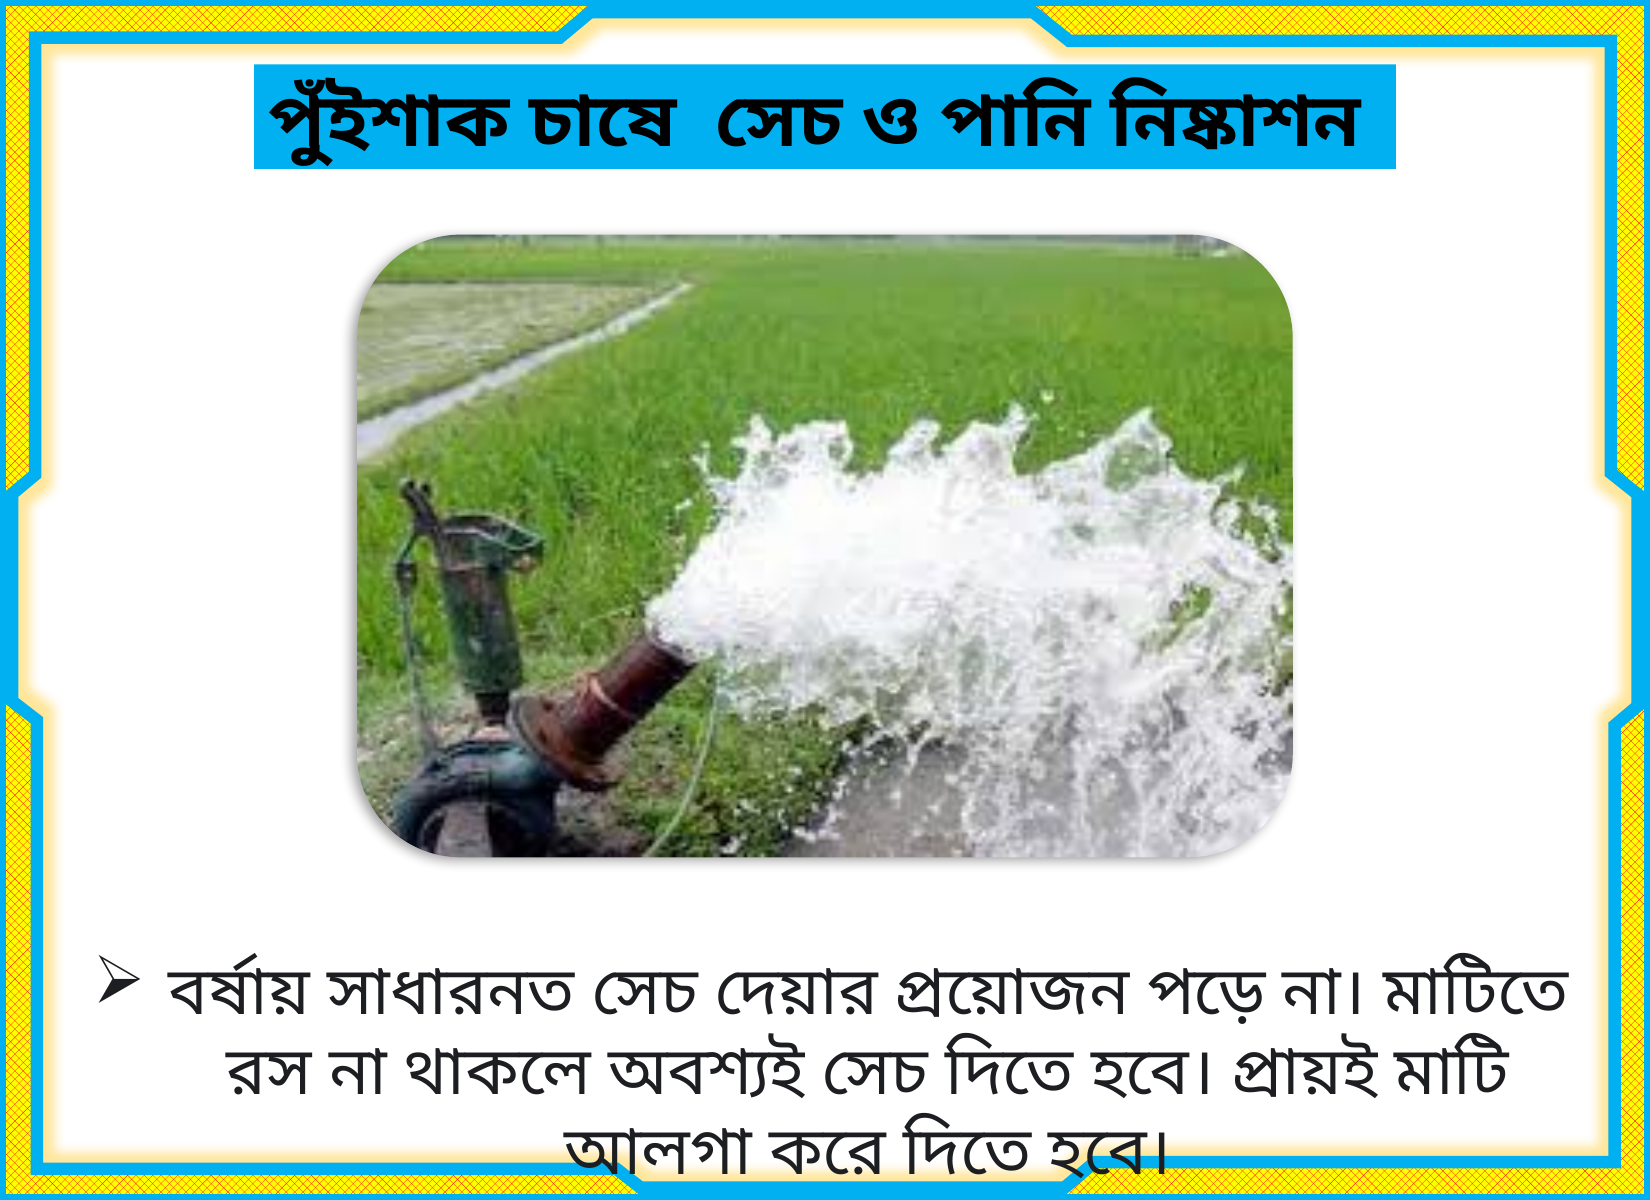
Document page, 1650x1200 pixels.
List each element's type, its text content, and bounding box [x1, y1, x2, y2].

text_box [0, 0, 1650, 1200]
text_box পুঁইশাক চাষে সেচ ও পানি নিষ্কাশন [254, 64, 1396, 169]
text_box বর্ষায় সাধারনত সেচ দেয়ার প্রয়োজন পড়ে না। মাটিতে রস না থাকলে অবশ্যই সেচ দিতে হবে। প্রায়ই মাটি আলগা করে দিতে হবে। [62, 940, 1600, 1196]
picture [357, 234, 1293, 858]
